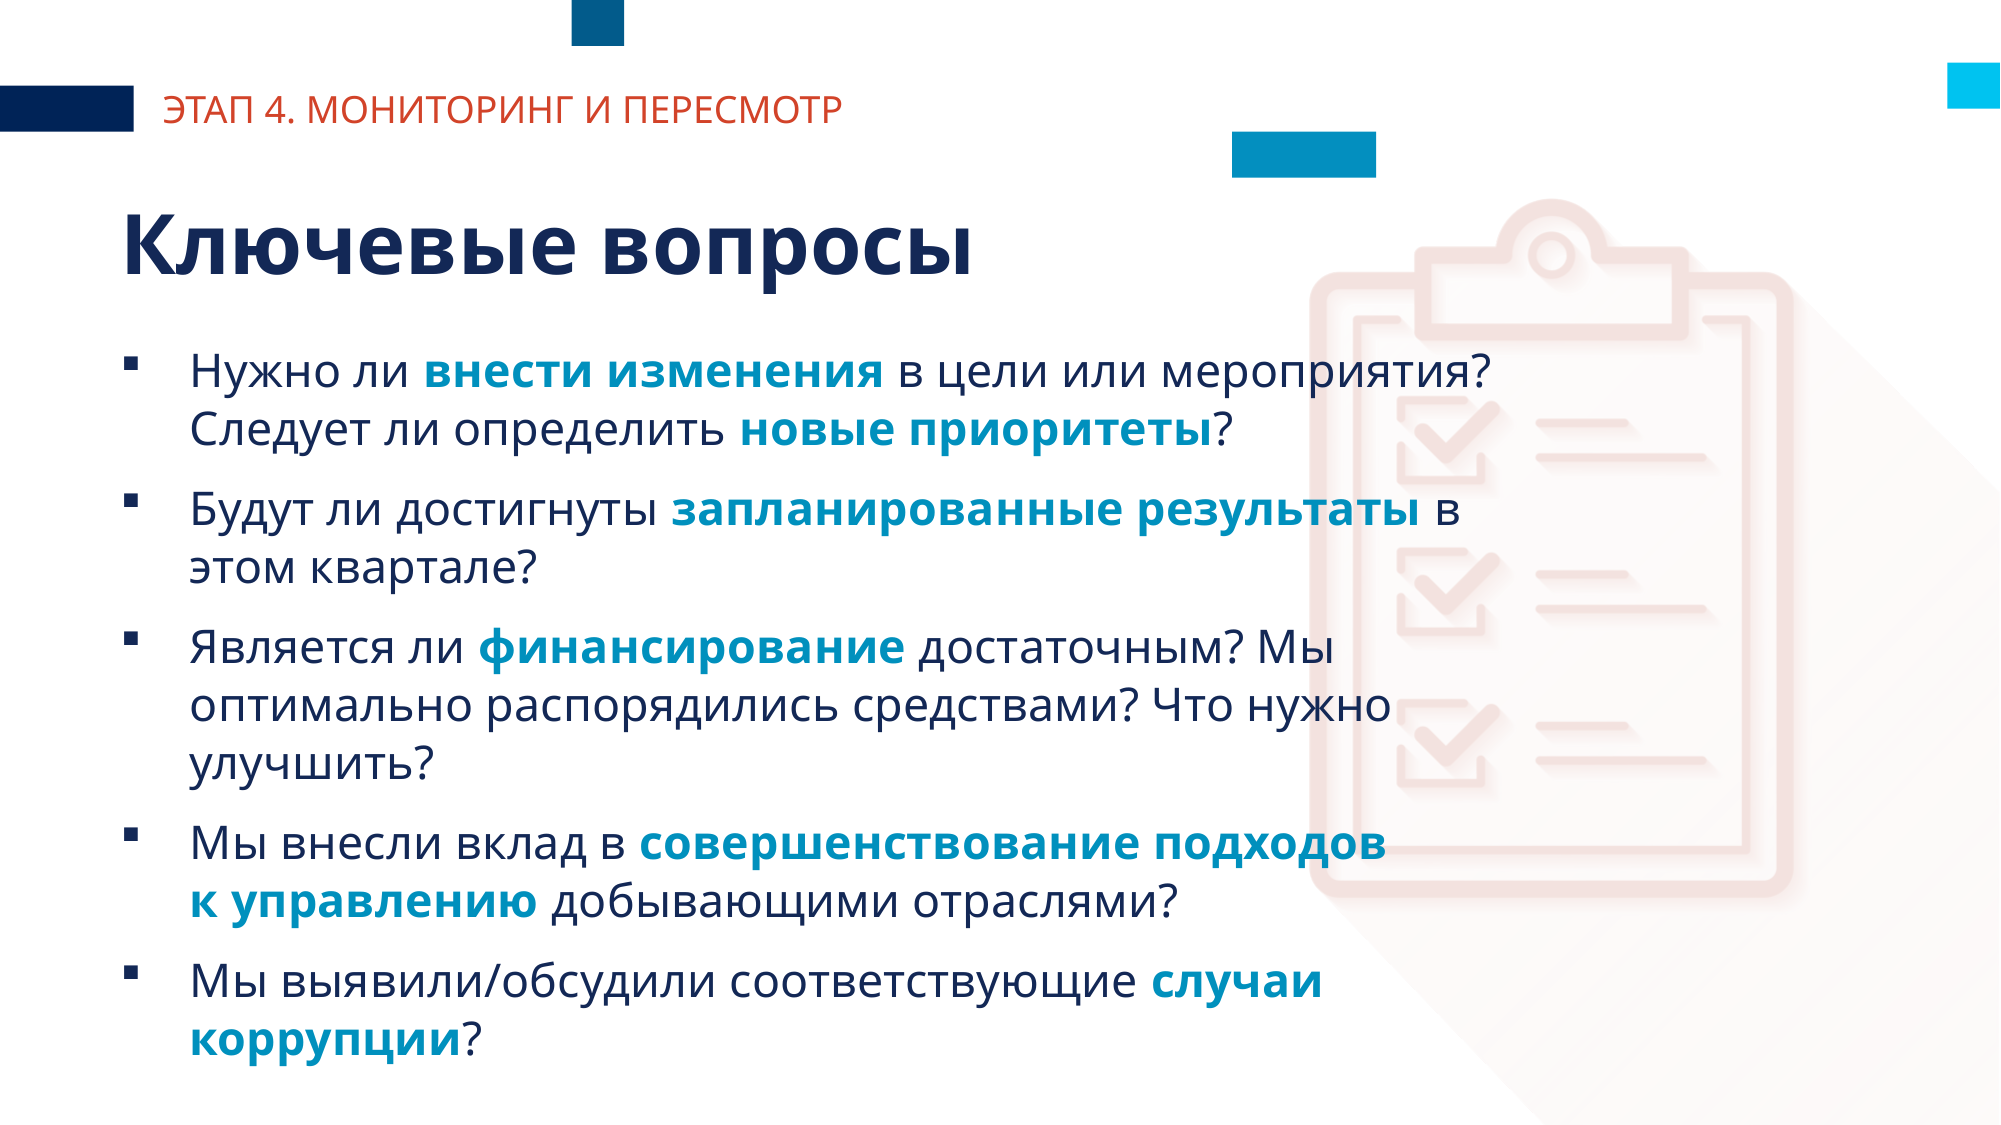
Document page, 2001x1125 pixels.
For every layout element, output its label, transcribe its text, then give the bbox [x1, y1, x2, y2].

picture [1125, 2, 2000, 1125]
list Нужно ли внести изменения в цели или мероприятия? Следует ли определить новые приоритеты? Будут ли достигнуты запланированные результаты в этом квартале? Является ли финансирование достаточным? Мы оптимально распорядились средствами? Что нужно улучшить? Мы внесли вклад в совершенствование подходов к управлению добывающими отраслями? Мы выявили/обсудили соответствующие случаи коррупции? [105, 331, 1125, 1085]
title Ключевые вопросы [105, 196, 1125, 307]
text_box ЭТАП 4. МОНИТОРИНГ И ПЕРЕСМОТР [133, 78, 1053, 138]
